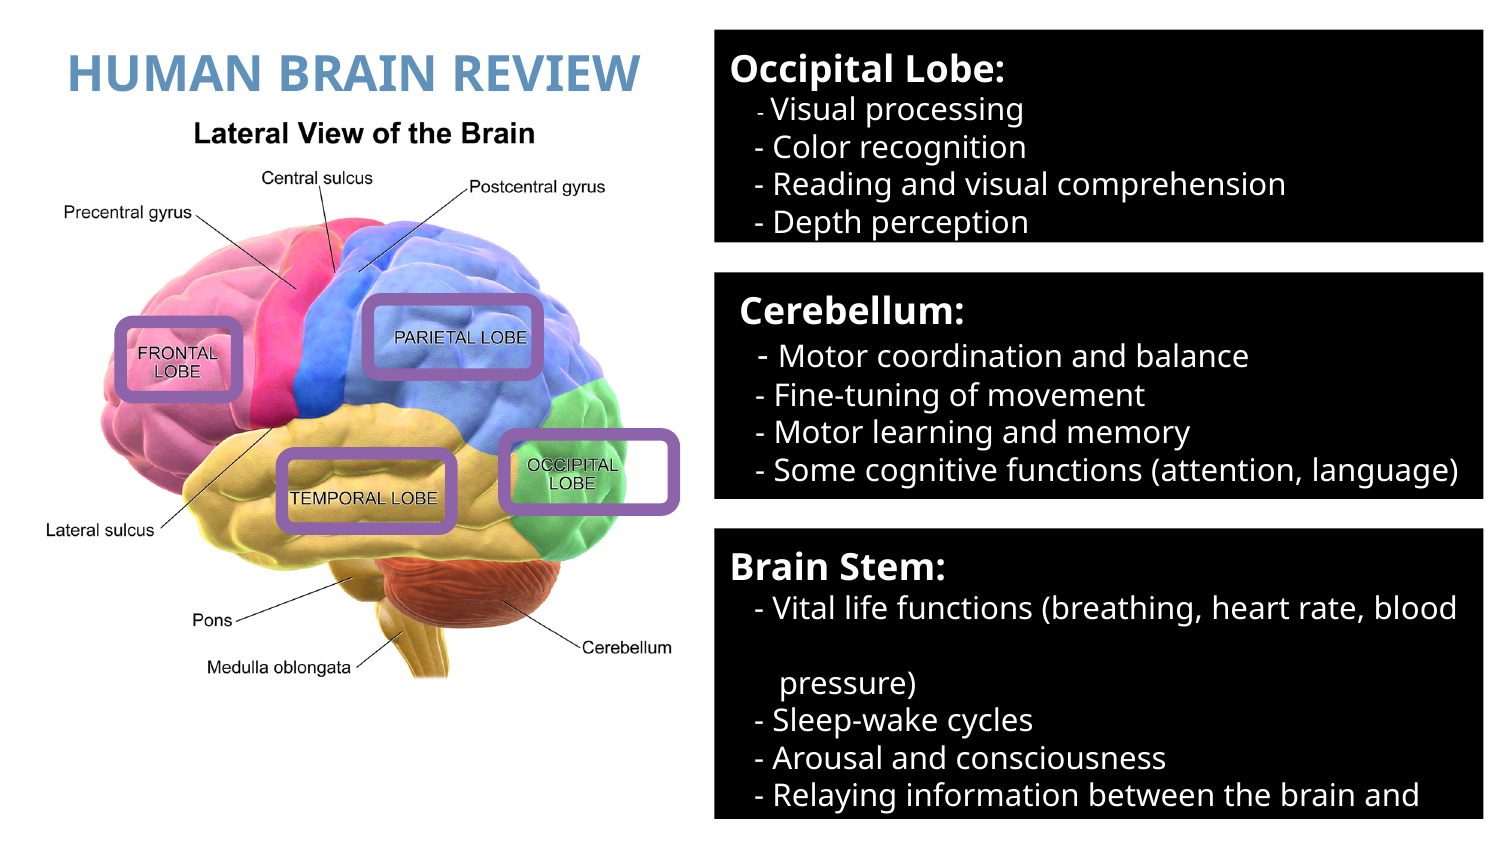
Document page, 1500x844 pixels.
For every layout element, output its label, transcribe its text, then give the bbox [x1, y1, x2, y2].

text_box Brain Stem: - Vital life functions (breathing, heart rate, blood pressure) - Sleep-wake cycles - Arousal and consciousness - Relaying information between the brain and spinal cord [714, 528, 1484, 819]
title HUMAN BRAIN REVIEW [51, 17, 1449, 119]
text_box Cerebellum: - Motor coordination and balance - Fine-tuning of movement - Motor learning and memory - Some cognitive functions (attention, language) [714, 272, 1484, 499]
picture [21, 105, 707, 719]
text_box Occipital Lobe: - Visual processing - Color recognition - Reading and visual comprehension - Depth perception [714, 29, 1484, 243]
